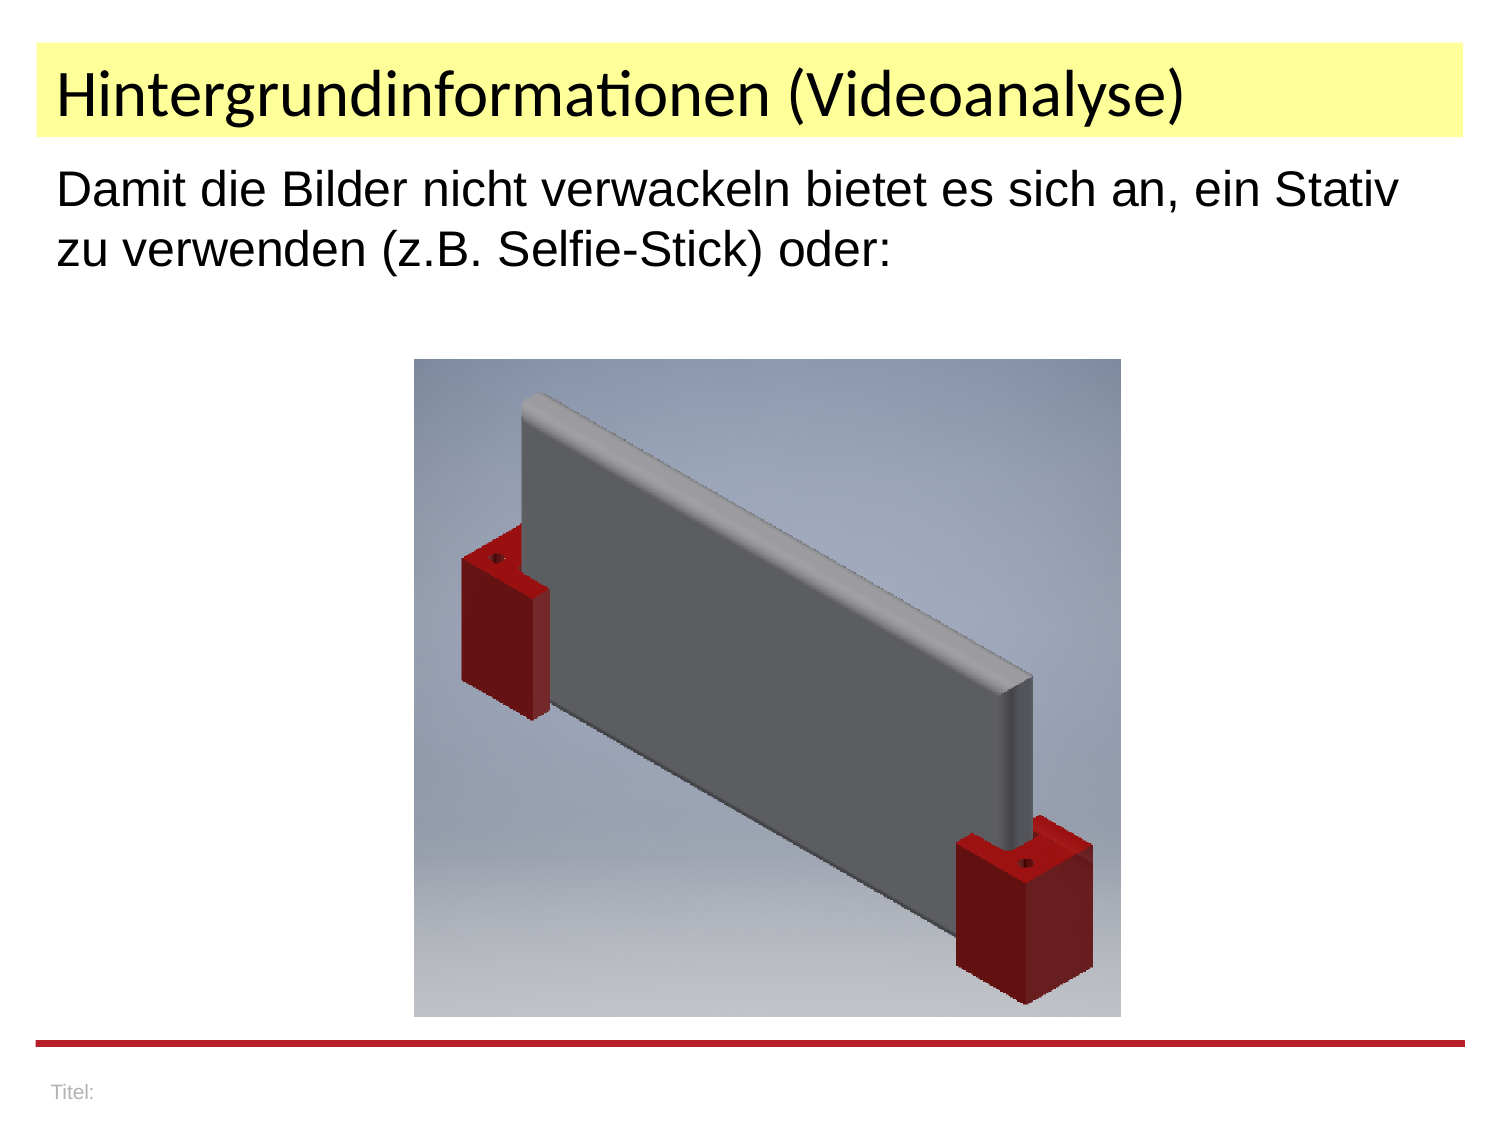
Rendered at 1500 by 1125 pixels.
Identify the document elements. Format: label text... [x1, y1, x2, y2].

title Hintergrundinformationen (Videoanalyse) [41, 42, 1459, 149]
footer Titel: [35, 1061, 768, 1122]
list Damit die Bilder nicht verwackeln bietet es sich an, ein Stativ zu verwenden (z.B. Selfie-Stick) oder: [41, 149, 1459, 315]
picture [414, 358, 1122, 1017]
